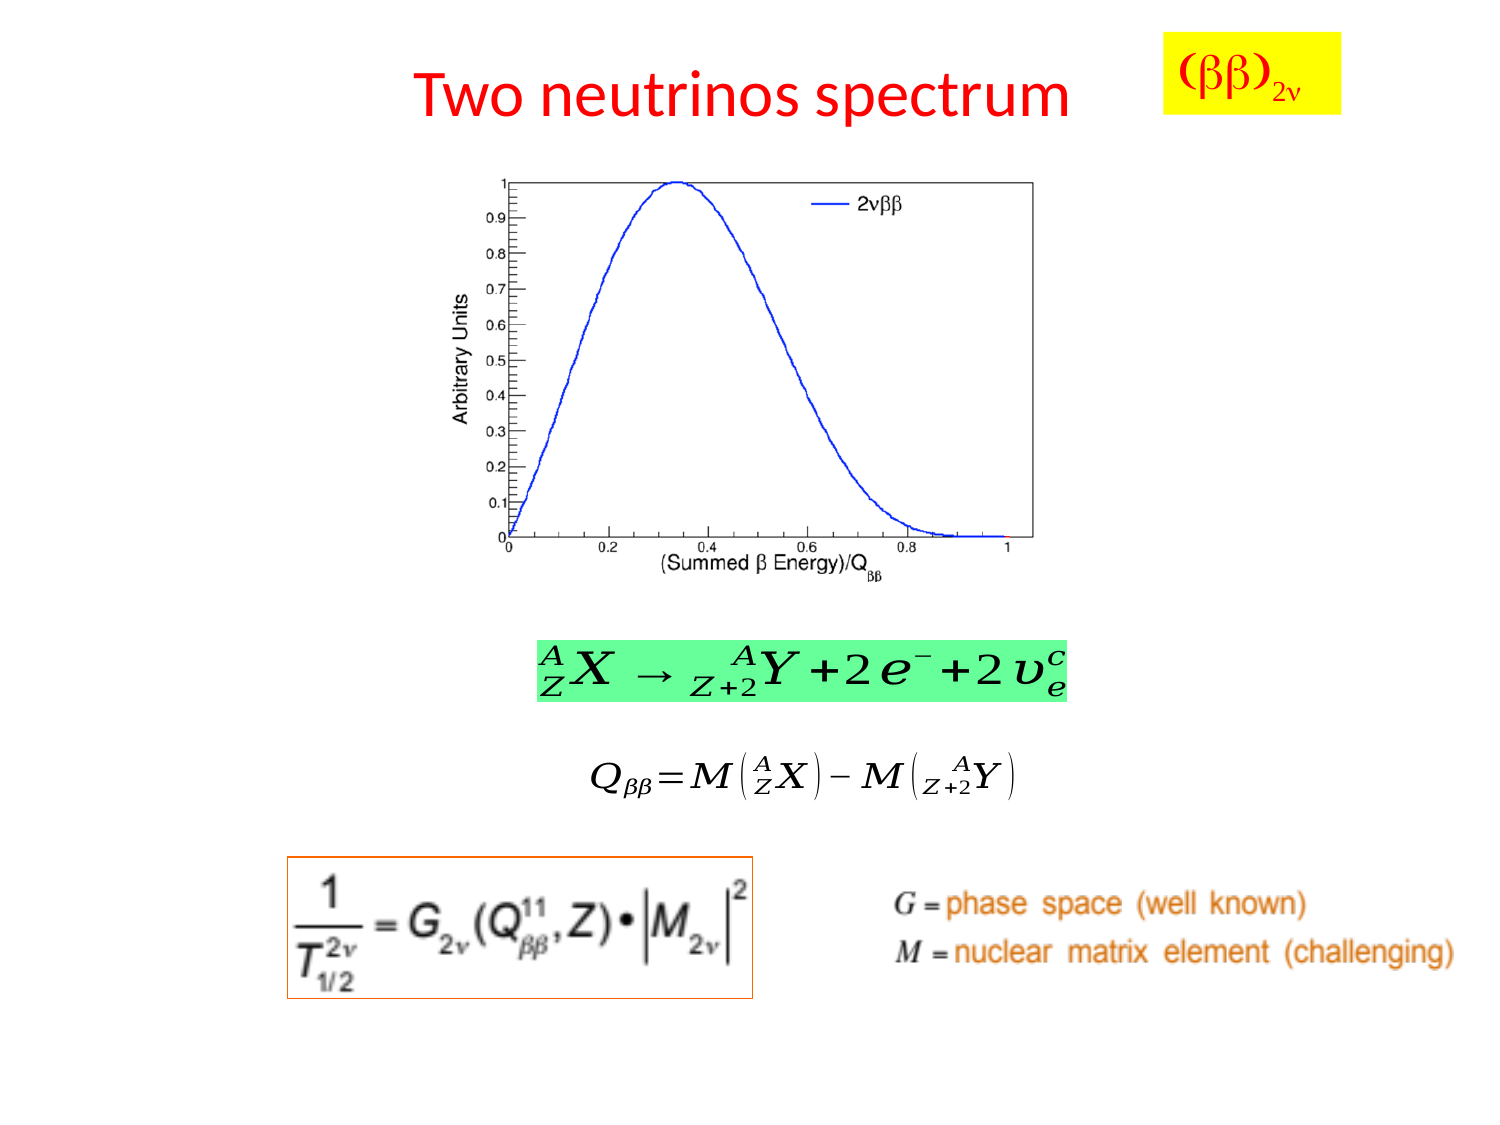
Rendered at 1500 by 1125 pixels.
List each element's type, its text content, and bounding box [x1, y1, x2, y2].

picture [444, 169, 1055, 595]
text_box (bb)2n [1163, 31, 1342, 115]
text_box Two neutrinos spectrum [398, 42, 1102, 138]
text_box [287, 857, 753, 998]
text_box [891, 884, 1455, 971]
